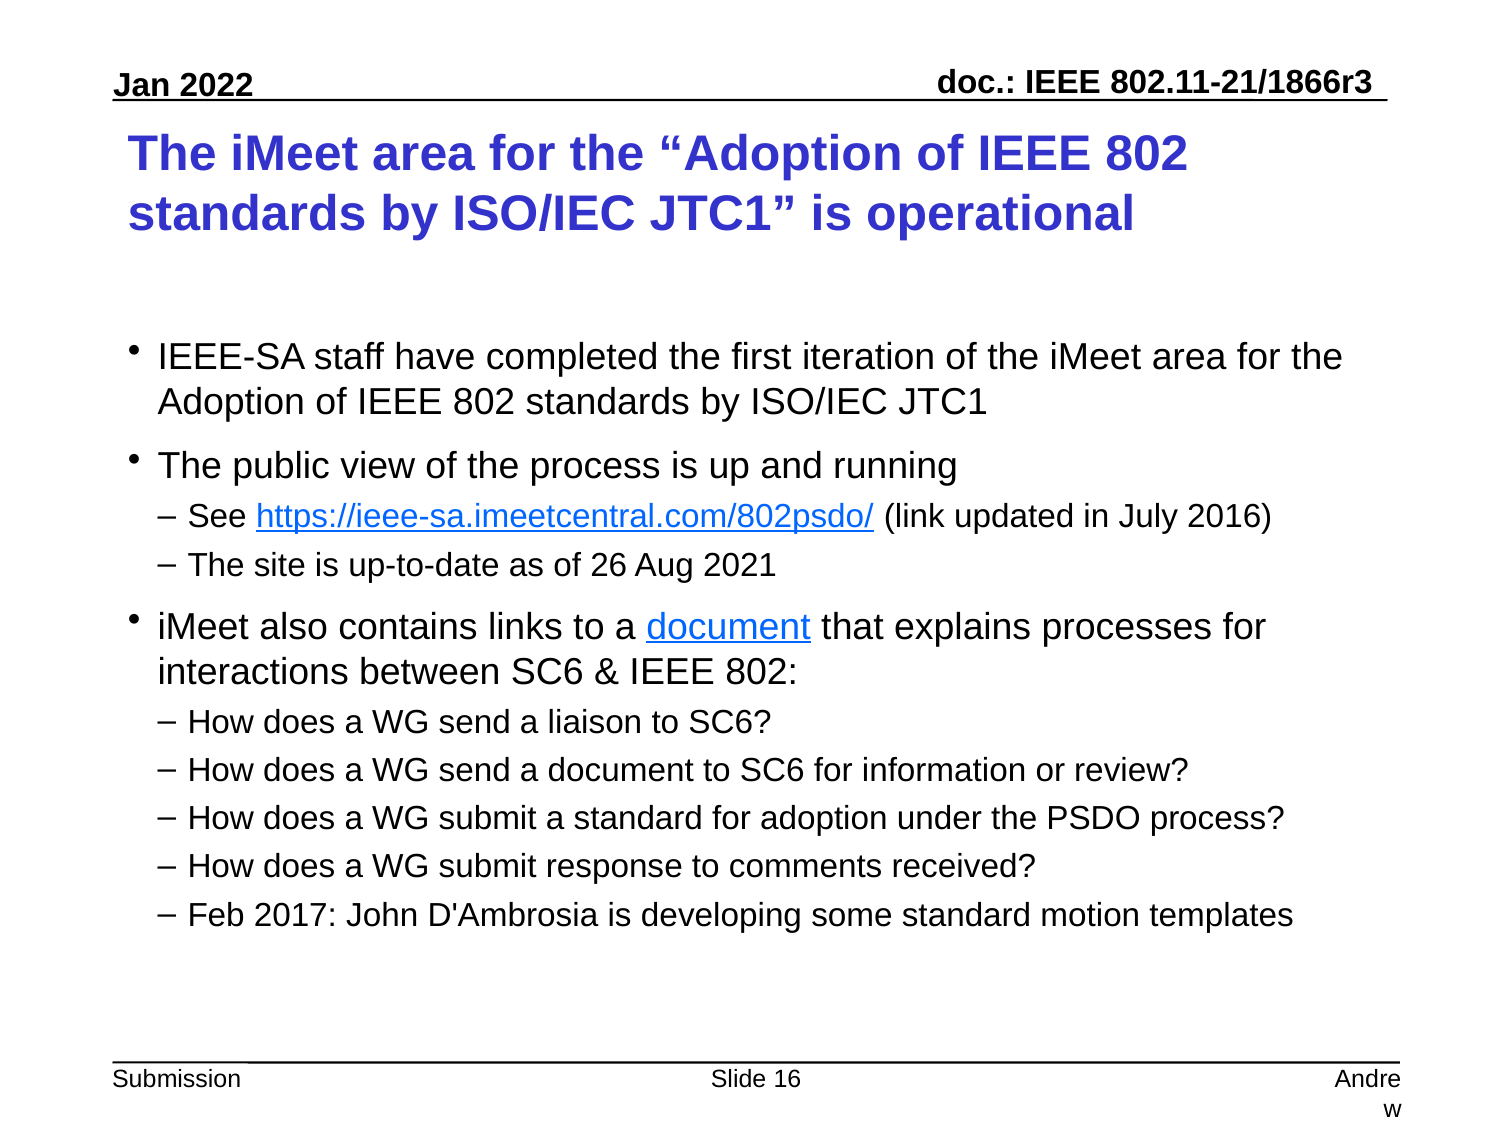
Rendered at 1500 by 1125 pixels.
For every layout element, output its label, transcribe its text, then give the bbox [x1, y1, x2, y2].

slide_number Slide 16 [709, 1061, 803, 1093]
list IEEE-SA staff have completed the first iteration of the iMeet area for the Adoption of IEEE 802 standards by ISO/IEC JTC1 The public view of the process is up and running See https://ieee-sa.imeetcentral.com/802psdo/ (link updated in July 2016) The site is up-to-date as of 26 Aug 2021 iMeet also contains links to a document that explains processes for interactions between SC6 & IEEE 802: How does a WG send a liaison to SC6? How does a WG send a document to SC6 for information or review? How does a WG submit a standard for adoption under the PSDO process? How does a WG submit response to comments received? Feb 2017: John D'Ambrosia is developing some standard motion templates [112, 324, 1388, 1000]
title The iMeet area for the “Adoption of IEEE 802 standards by ISO/IEC JTC1” is operational [112, 112, 1388, 288]
footer Andrew Myles, Cisco [1320, 1061, 1402, 1093]
